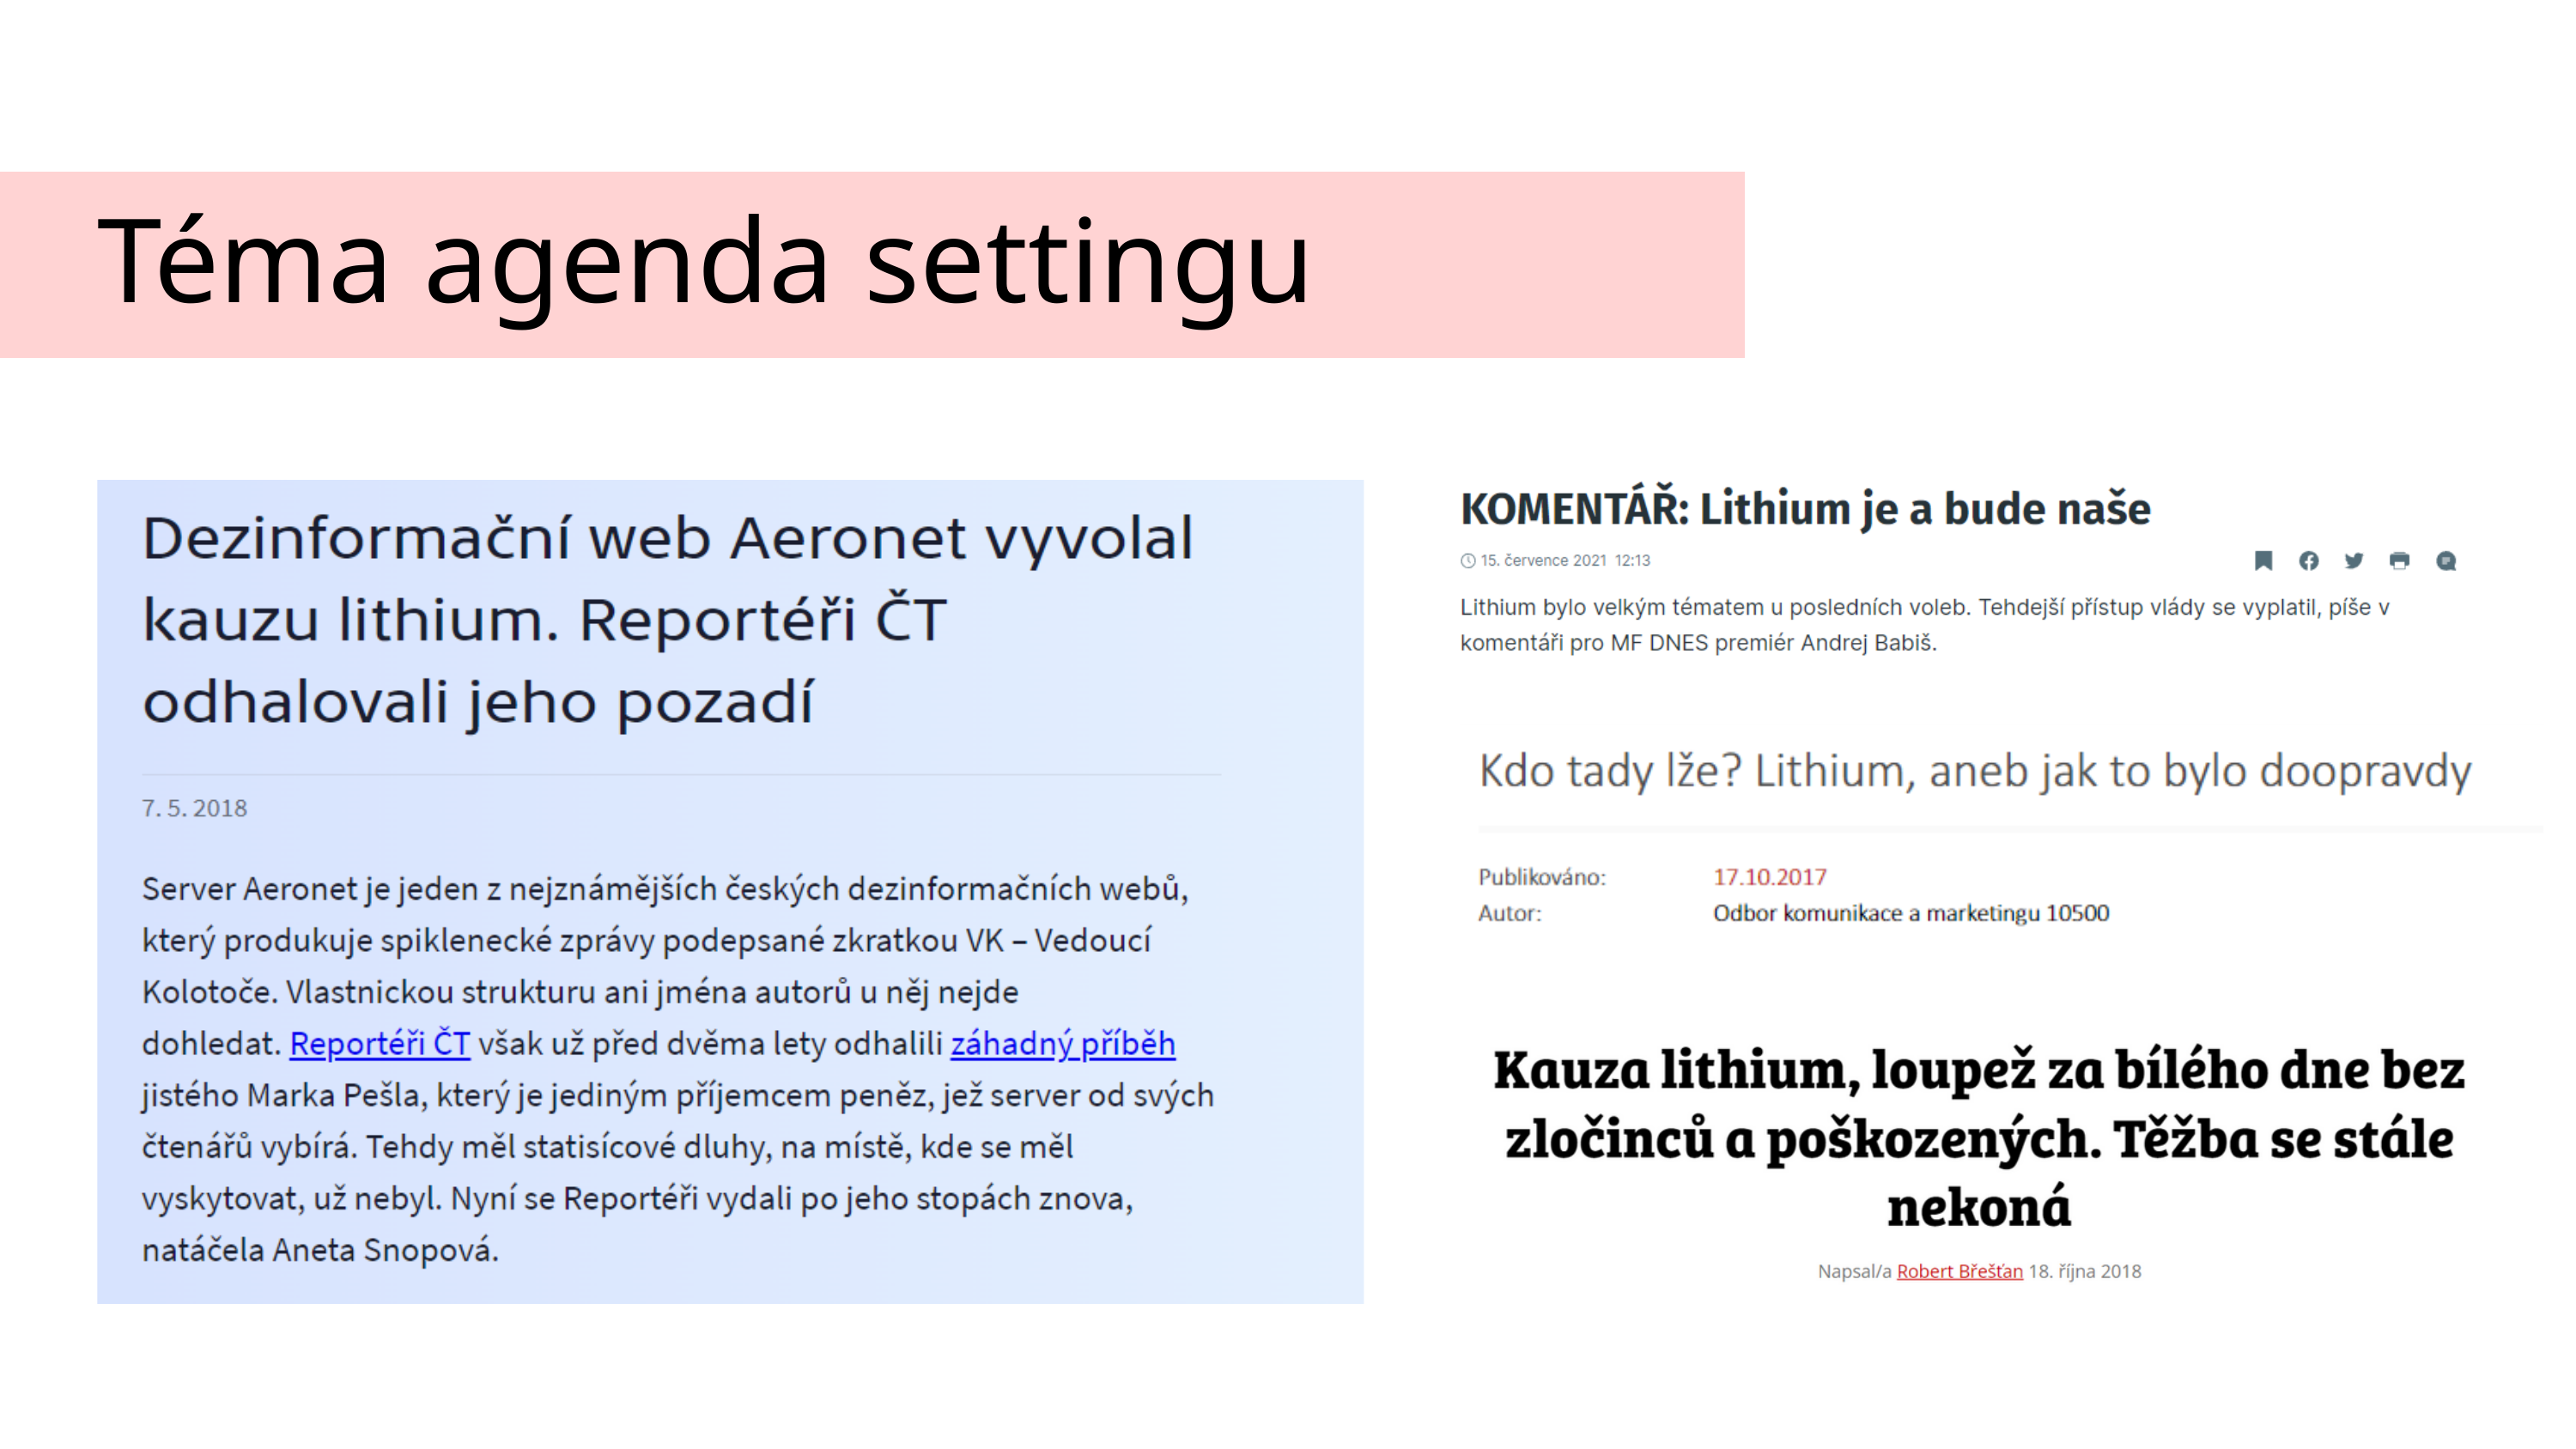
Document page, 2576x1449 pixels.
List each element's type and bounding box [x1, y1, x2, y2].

text_box [1460, 1037, 2544, 1297]
text_box [97, 480, 1364, 1304]
text_box [1460, 724, 2544, 952]
text_box [1431, 465, 2544, 676]
text_box [0, 171, 1746, 359]
